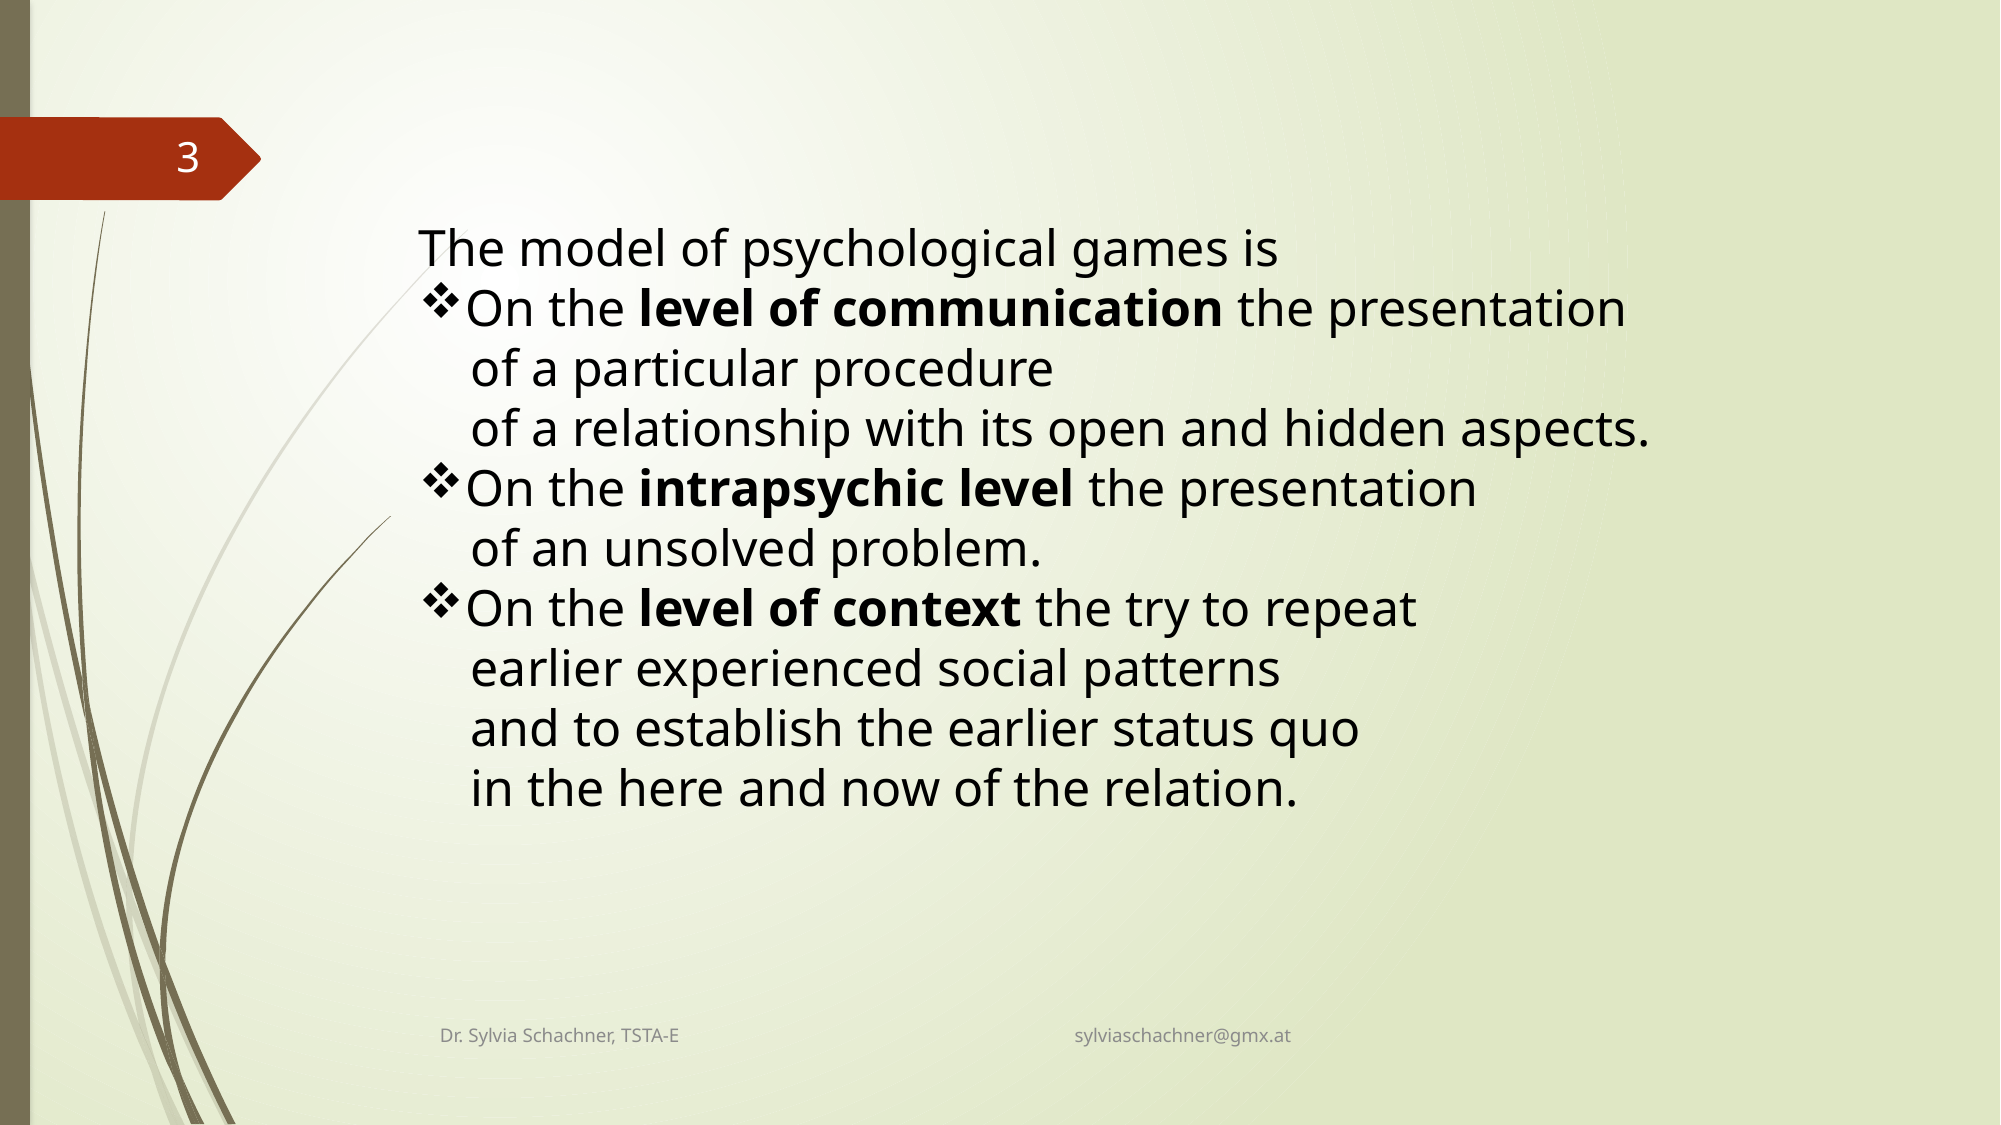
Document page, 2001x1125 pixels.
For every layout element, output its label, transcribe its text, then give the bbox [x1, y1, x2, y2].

slide_number 3 [87, 129, 216, 190]
text_box The model of psychological games is On the level of communication the presentation of a particular procedure of a relationship with its open and hidden aspects. On the intrapsychic level the presentation of an unsolved problem. On the level of context the try to repeat earlier experienced social patterns and to establish the earlier status quo in the here and now of the relation. [403, 164, 1667, 870]
footer Dr. Sylvia Schachner, TSTA-E sylviaschachner@gmx.at [424, 1006, 1675, 1067]
